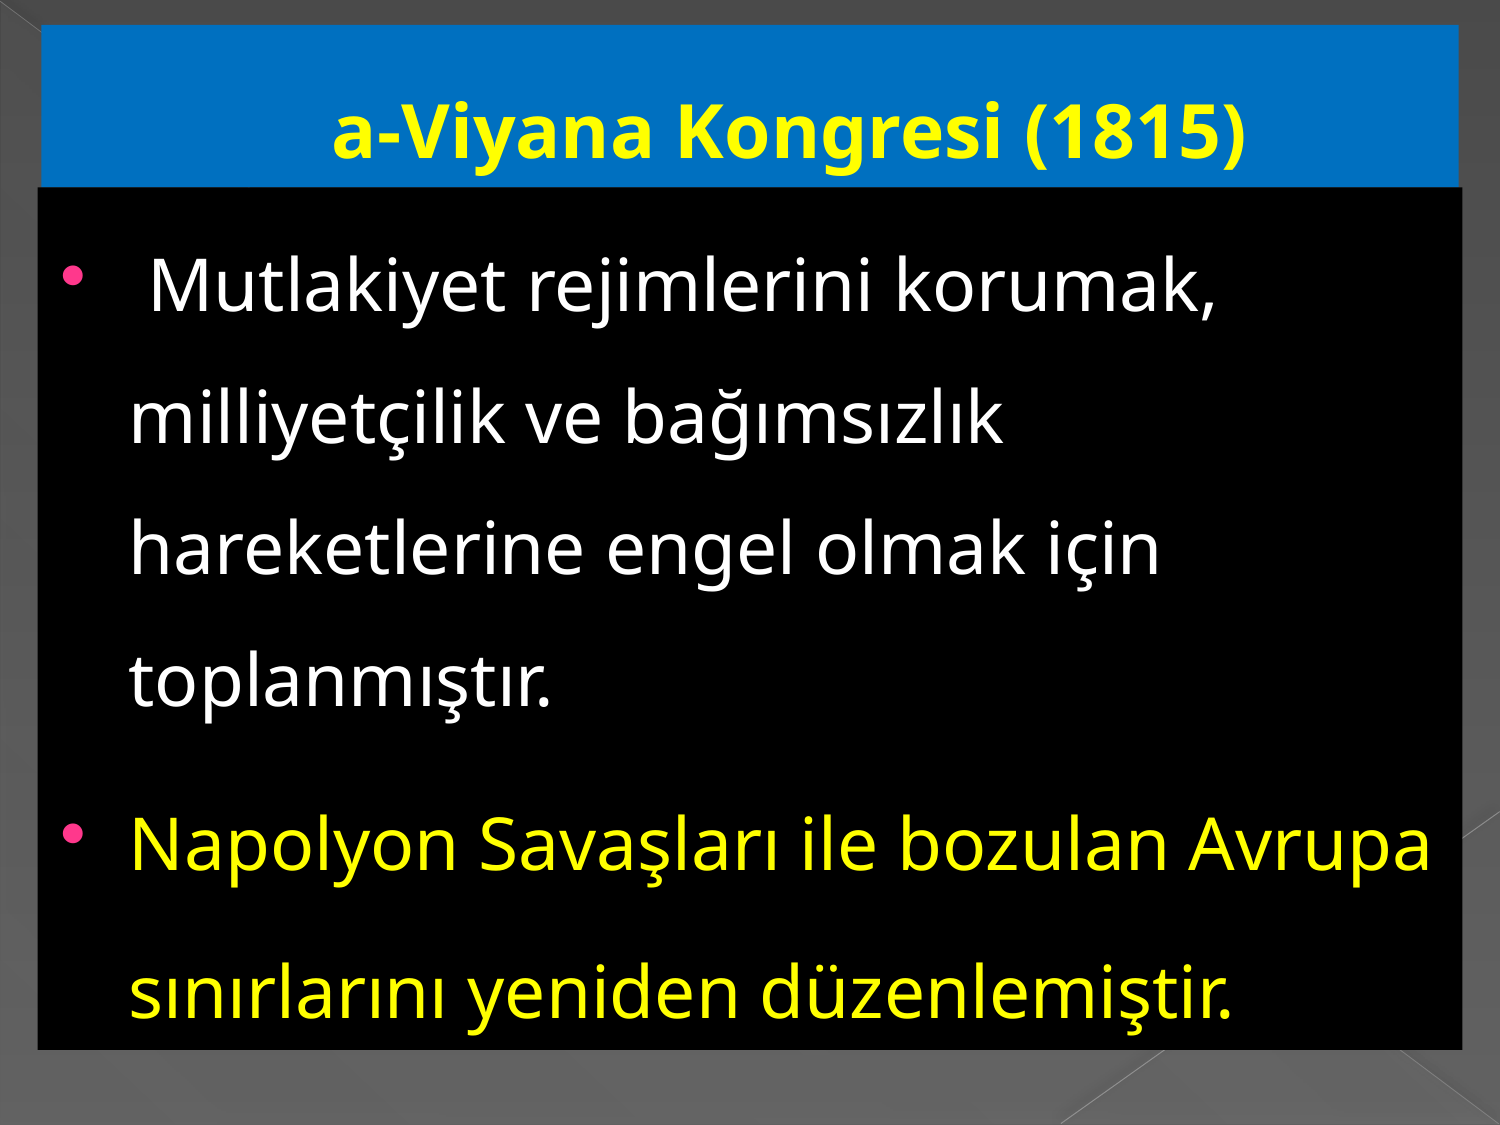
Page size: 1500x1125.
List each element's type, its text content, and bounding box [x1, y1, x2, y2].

title a-Viyana Kongresi (1815) [41, 24, 1459, 187]
list Mutlakiyet rejimlerini korumak, milliyetçilik ve bağımsızlık hareketlerine engel olmak için toplanmıştır. Napolyon Savaşları ile bozulan Avrupa sınırlarını yeniden düzenlemiştir. [37, 187, 1463, 1050]
